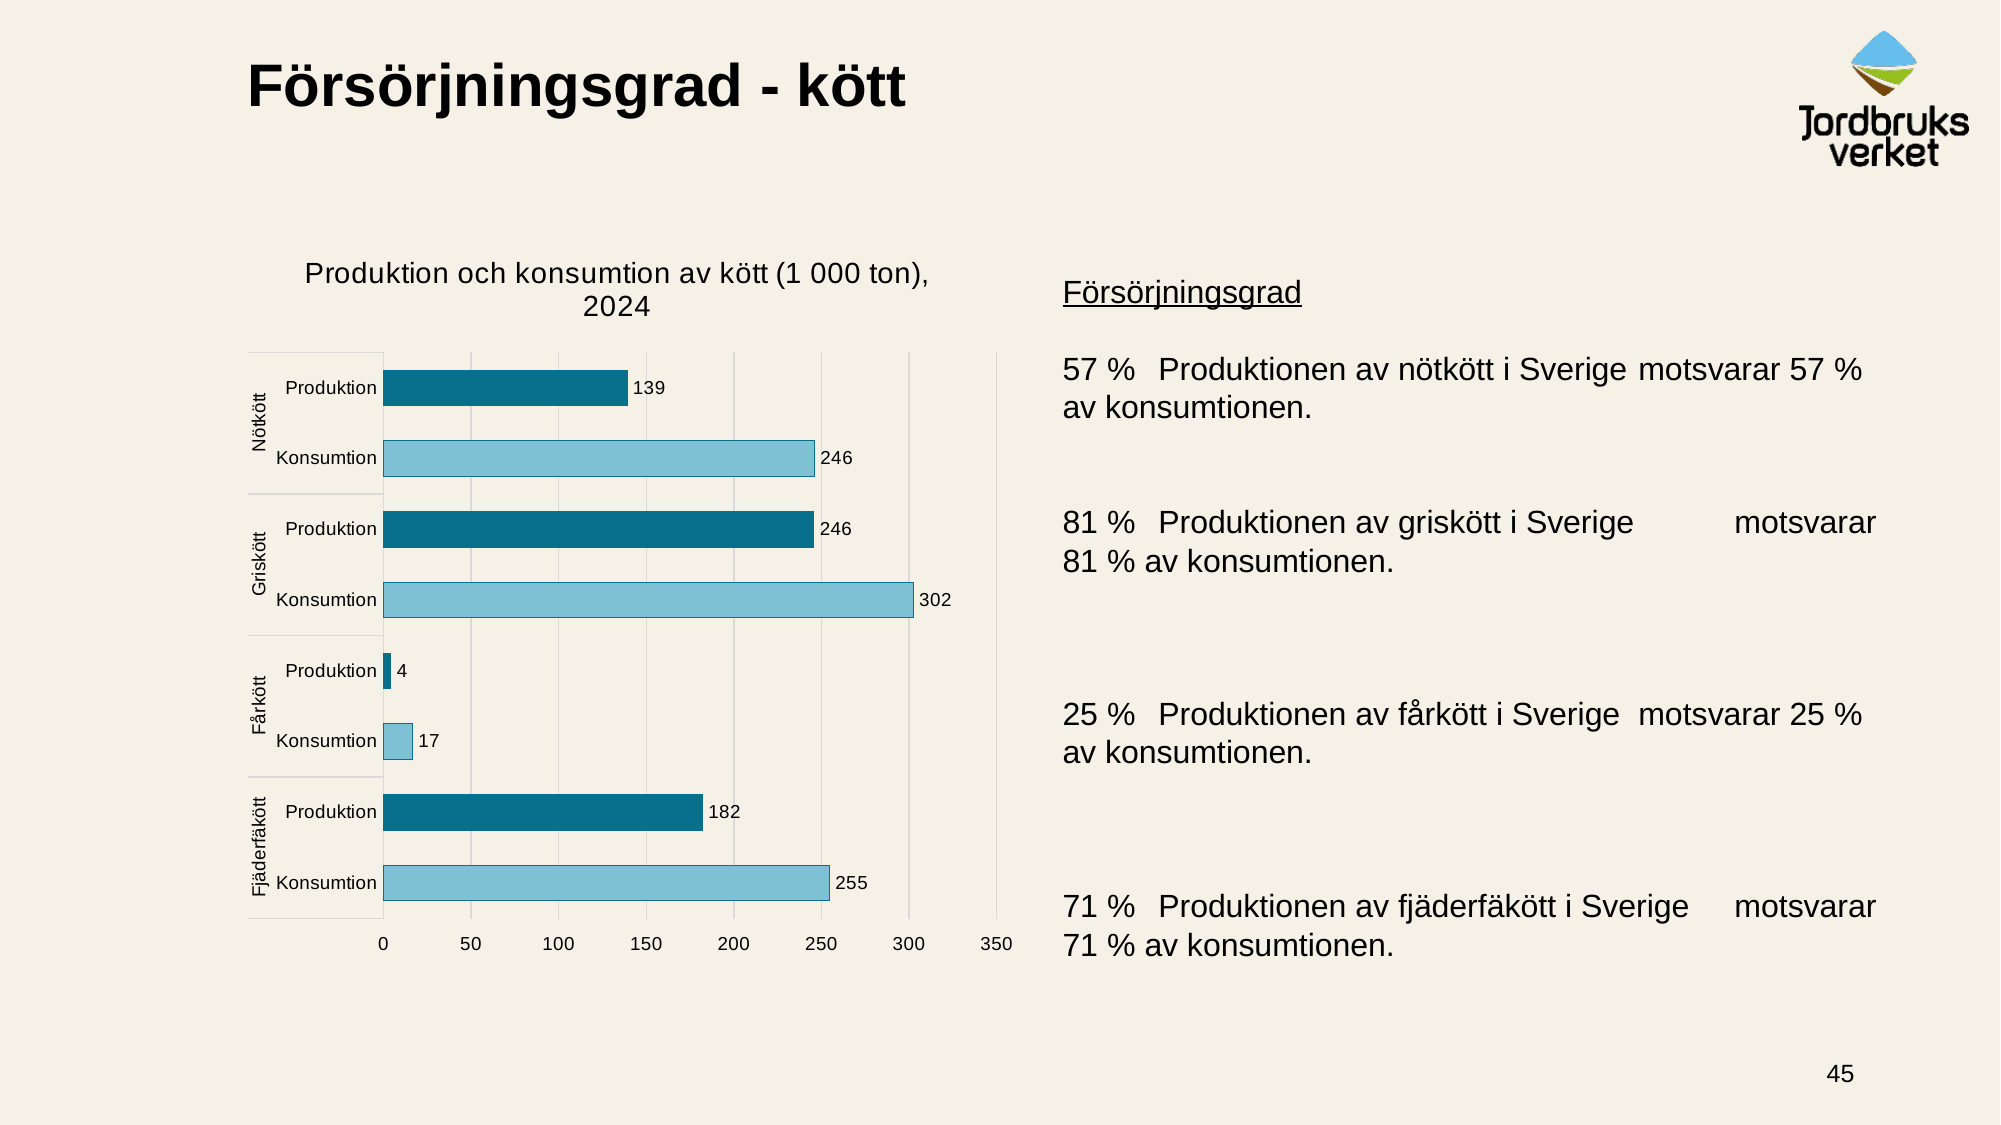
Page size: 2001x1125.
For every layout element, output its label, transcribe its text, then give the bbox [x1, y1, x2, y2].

picture [1799, 31, 1969, 167]
list Försörjningsgrad 57 % Produktionen av nötkött i Sverige motsvarar 57 % av konsumtionen. 81 % Produktionen av griskött i Sverige motsvarar 81 % av konsumtionen. 25 % Produktionen av fårkött i Sverige motsvarar 25 % av konsumtionen. 71 % Produktionen av fjäderfäkött i Sverige motsvarar 71 % av konsumtionen. [1047, 263, 1898, 970]
chart [231, 231, 1030, 971]
slide_number 45 [1753, 1042, 1928, 1103]
title Försörjningsgrad - kött [232, 45, 1172, 193]
